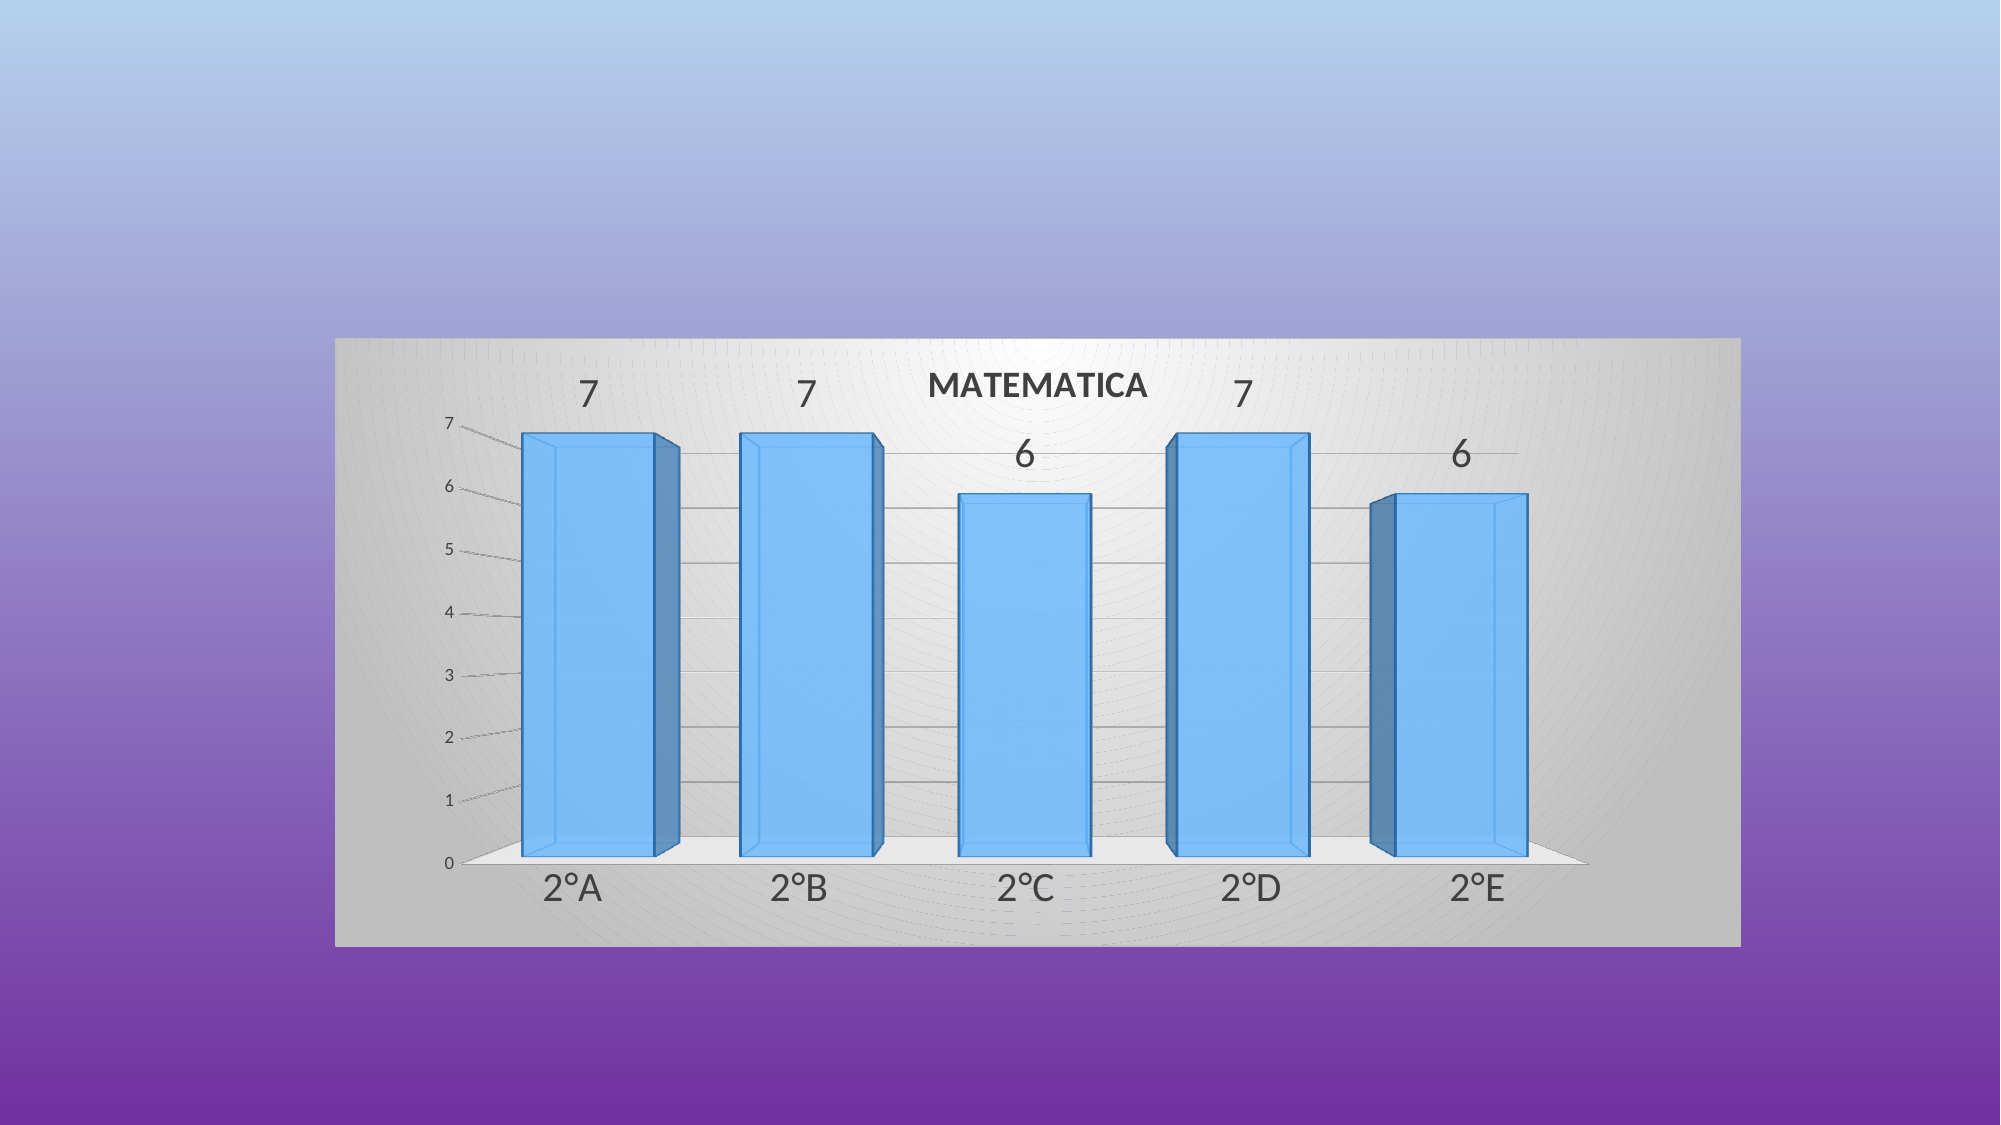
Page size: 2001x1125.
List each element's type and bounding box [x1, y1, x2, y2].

chart [335, 337, 1742, 947]
